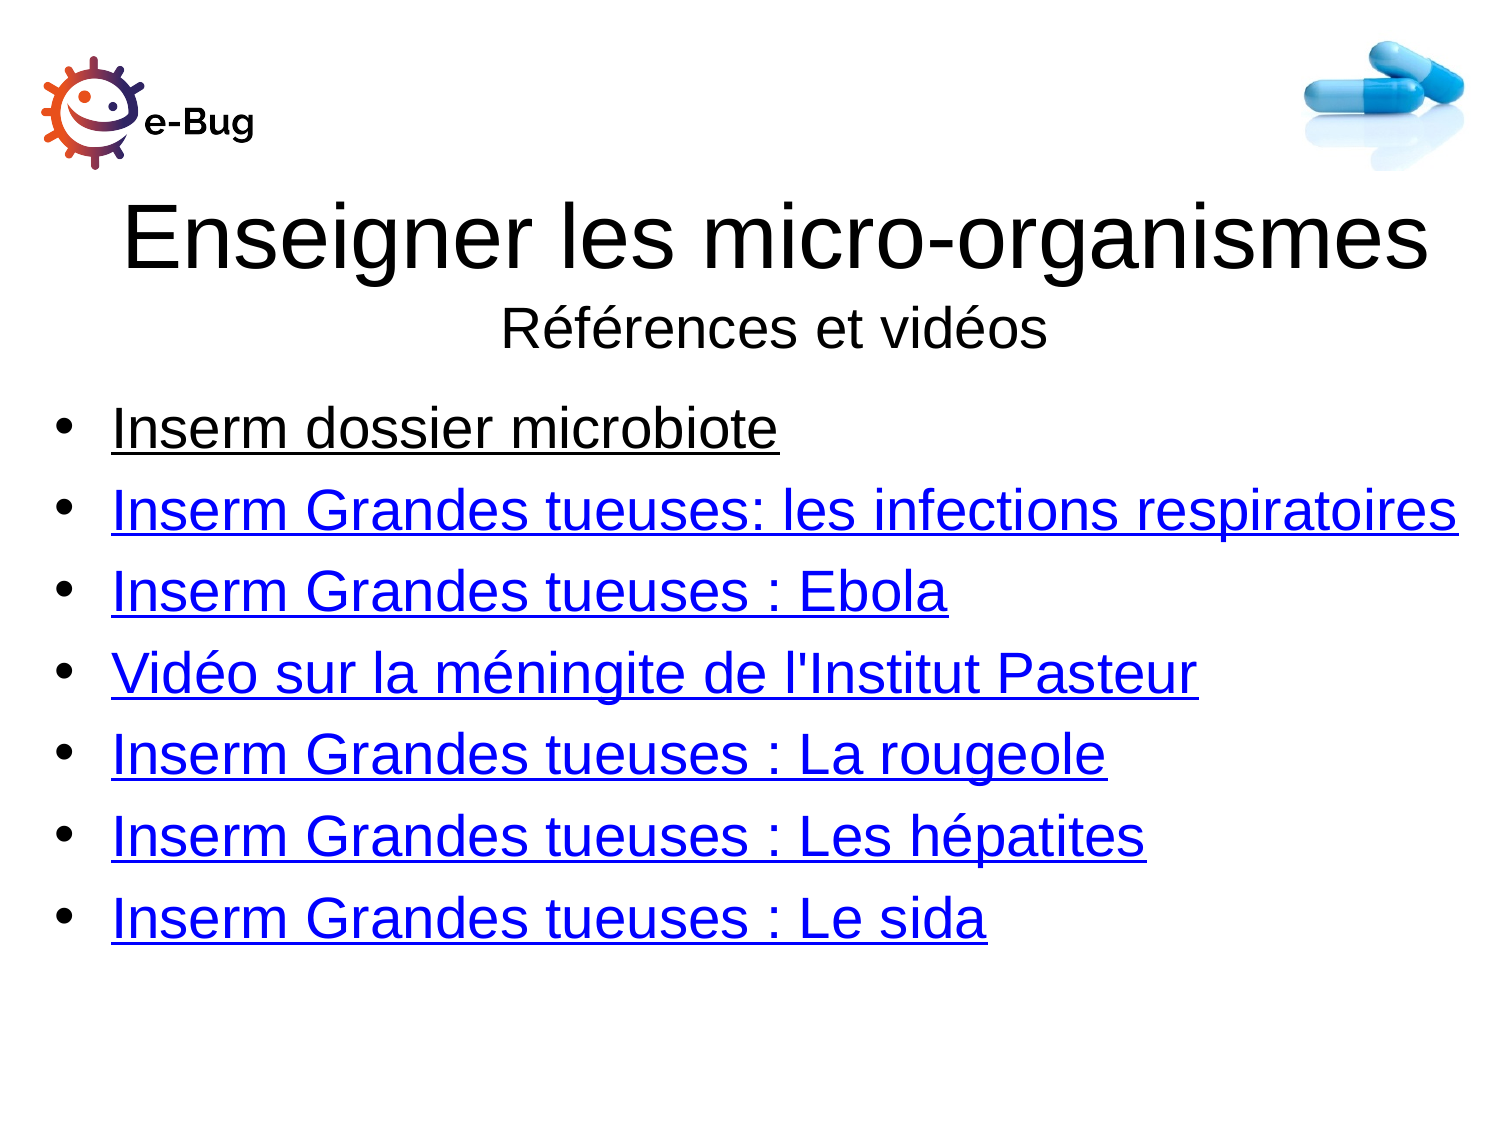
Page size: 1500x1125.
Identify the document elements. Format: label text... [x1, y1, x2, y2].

picture [40, 56, 255, 170]
picture [1300, 30, 1471, 172]
text_box Références et vidéos [101, 284, 1449, 366]
title Enseigner les micro-organismes [101, 193, 1452, 381]
list Inserm dossier microbiote Inserm Grandes tueuses: les infections respiratoires Inserm Grandes tueuses : Ebola Vidéo sur la méningite de l'Institut Pasteur Inserm Grandes tueuses : La rougeole Inserm Grandes tueuses : Les hépatites Inserm Grandes tueuses : Le sida [39, 382, 1500, 1125]
